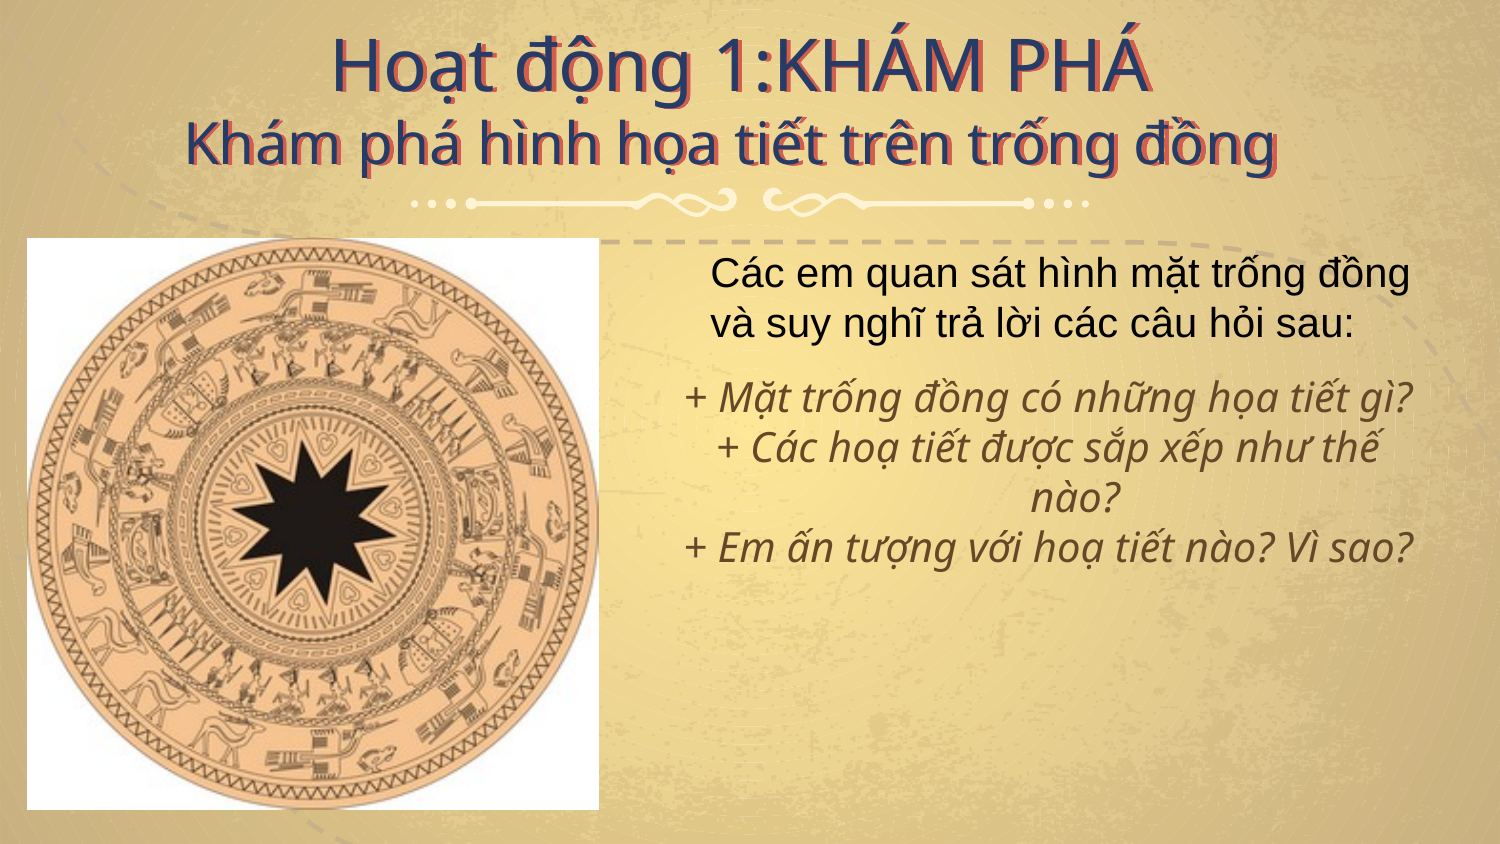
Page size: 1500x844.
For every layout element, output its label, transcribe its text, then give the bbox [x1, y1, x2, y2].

picture [0, 0, 1500, 844]
text_box Các em quan sát hình mặt trống đồng và suy nghĩ trả lời các câu hỏi sau: [695, 238, 1443, 353]
title Hoạt động 1:KHÁM PHÁ Khám phá hình họa tiết trên trống đồng [97, 50, 1364, 145]
subtitle + Mặt trống đồng có những họa tiết gì? + Các hoạ tiết được sắp xếp như thế nào? + Em ấn tượng với hoạ tiết nào? Vì sao? [632, 355, 1443, 818]
